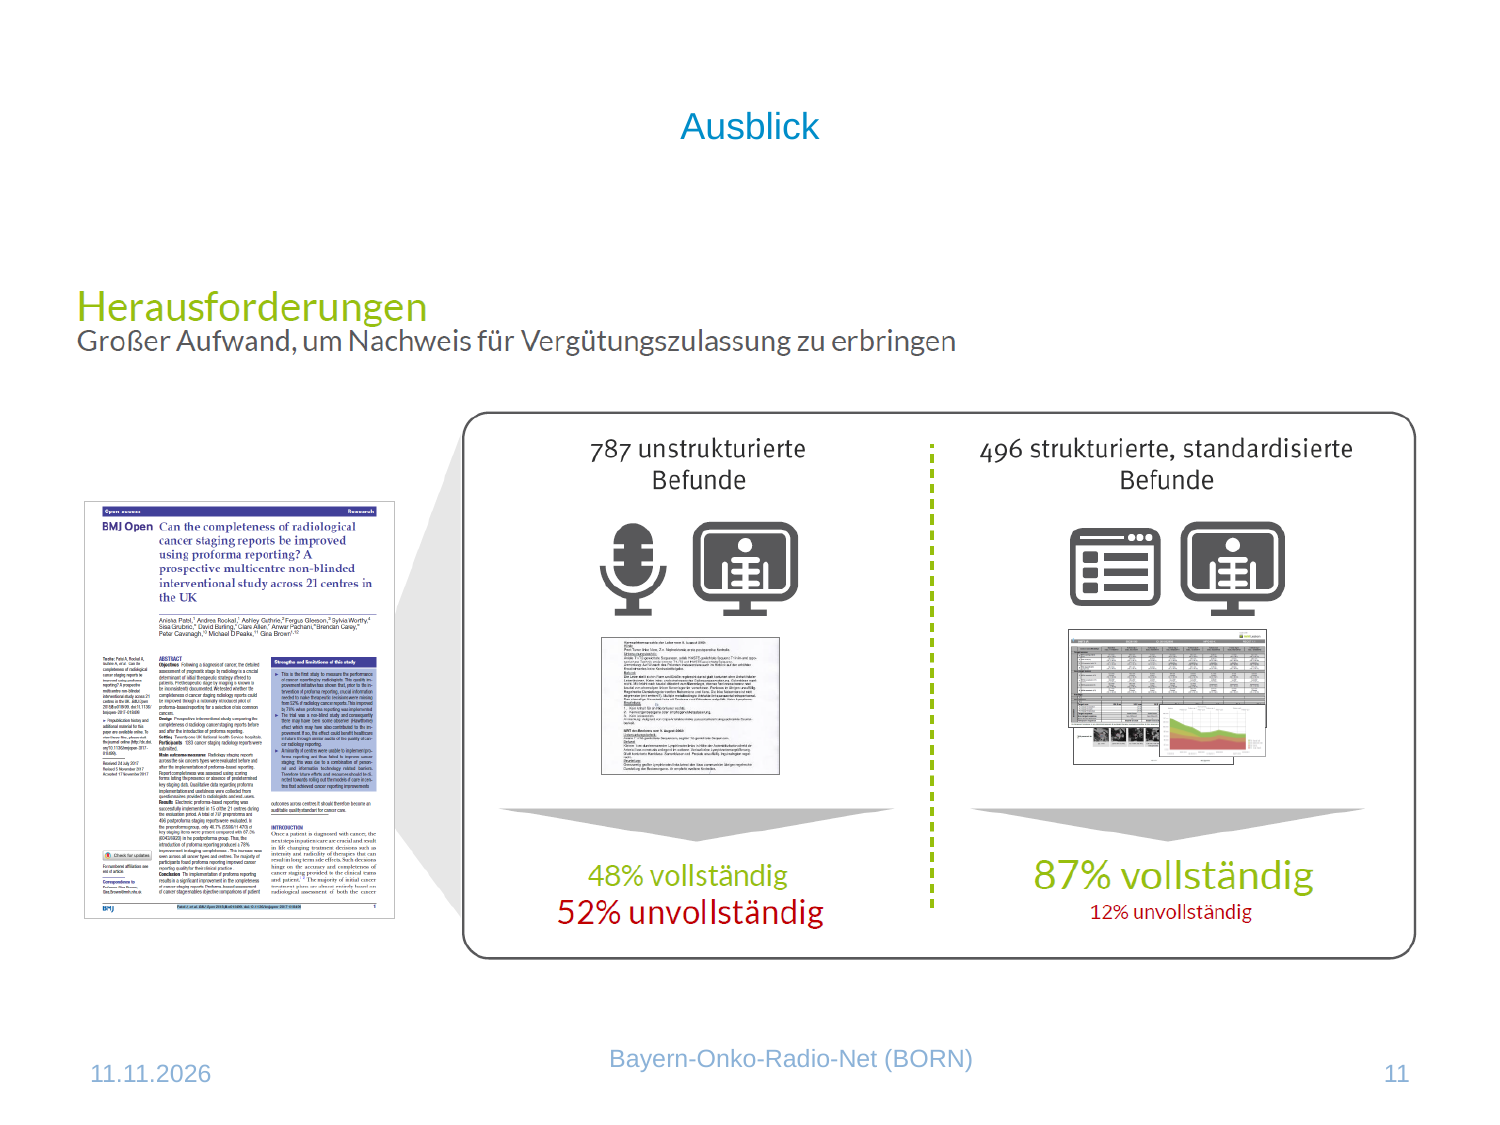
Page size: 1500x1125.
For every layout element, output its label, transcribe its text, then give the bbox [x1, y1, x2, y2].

title Ausblick [75, 78, 1426, 171]
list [74, 286, 1426, 981]
footer Bayern-Onko-Radio-Net (BORN) [253, 1042, 1074, 1103]
slide_number 11 [1074, 1042, 1425, 1103]
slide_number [75, 1042, 253, 1103]
